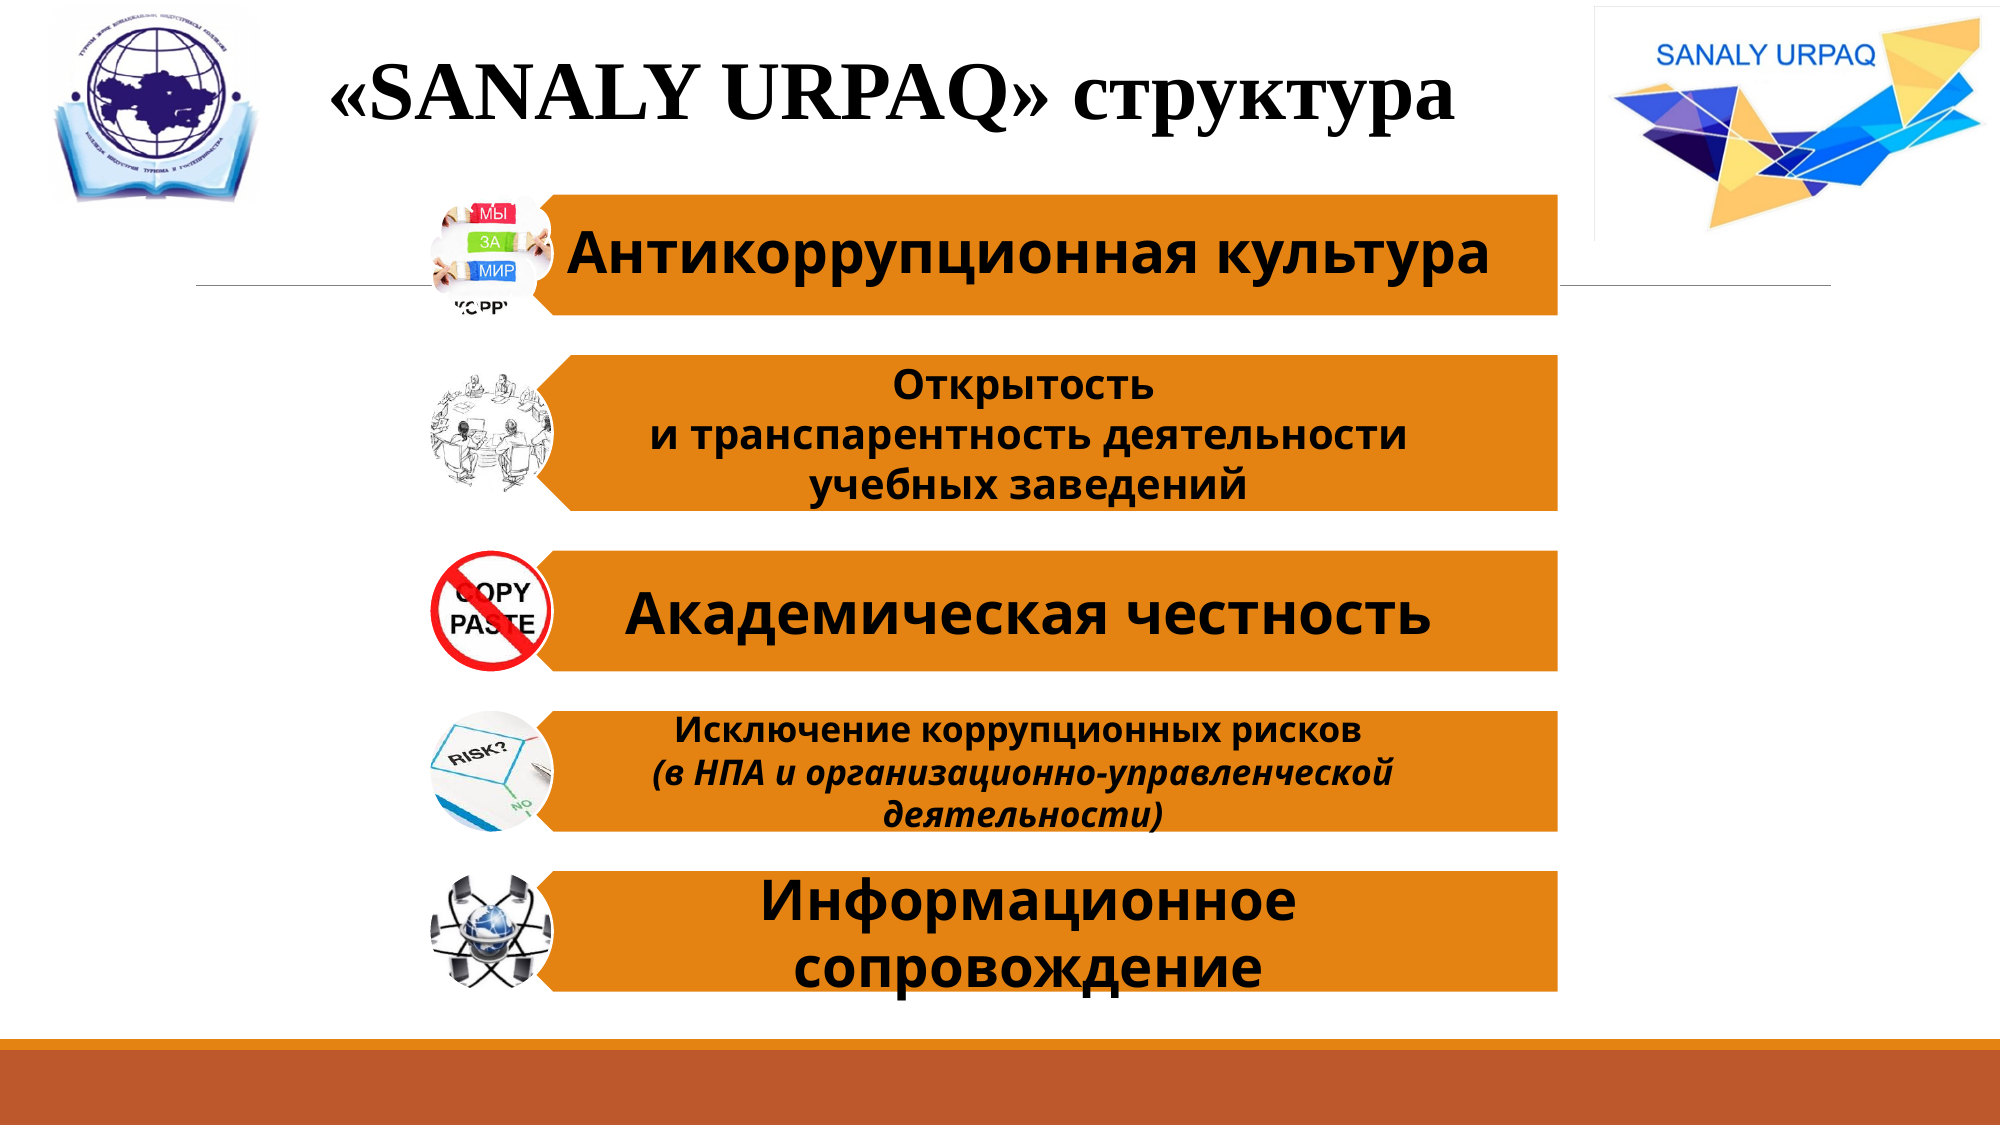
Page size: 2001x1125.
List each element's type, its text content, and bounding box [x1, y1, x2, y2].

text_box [190, 192, 1798, 994]
text_box «SANALY URPAQ» структура [312, 28, 1570, 144]
picture [1593, 5, 2000, 241]
picture [43, 0, 264, 213]
